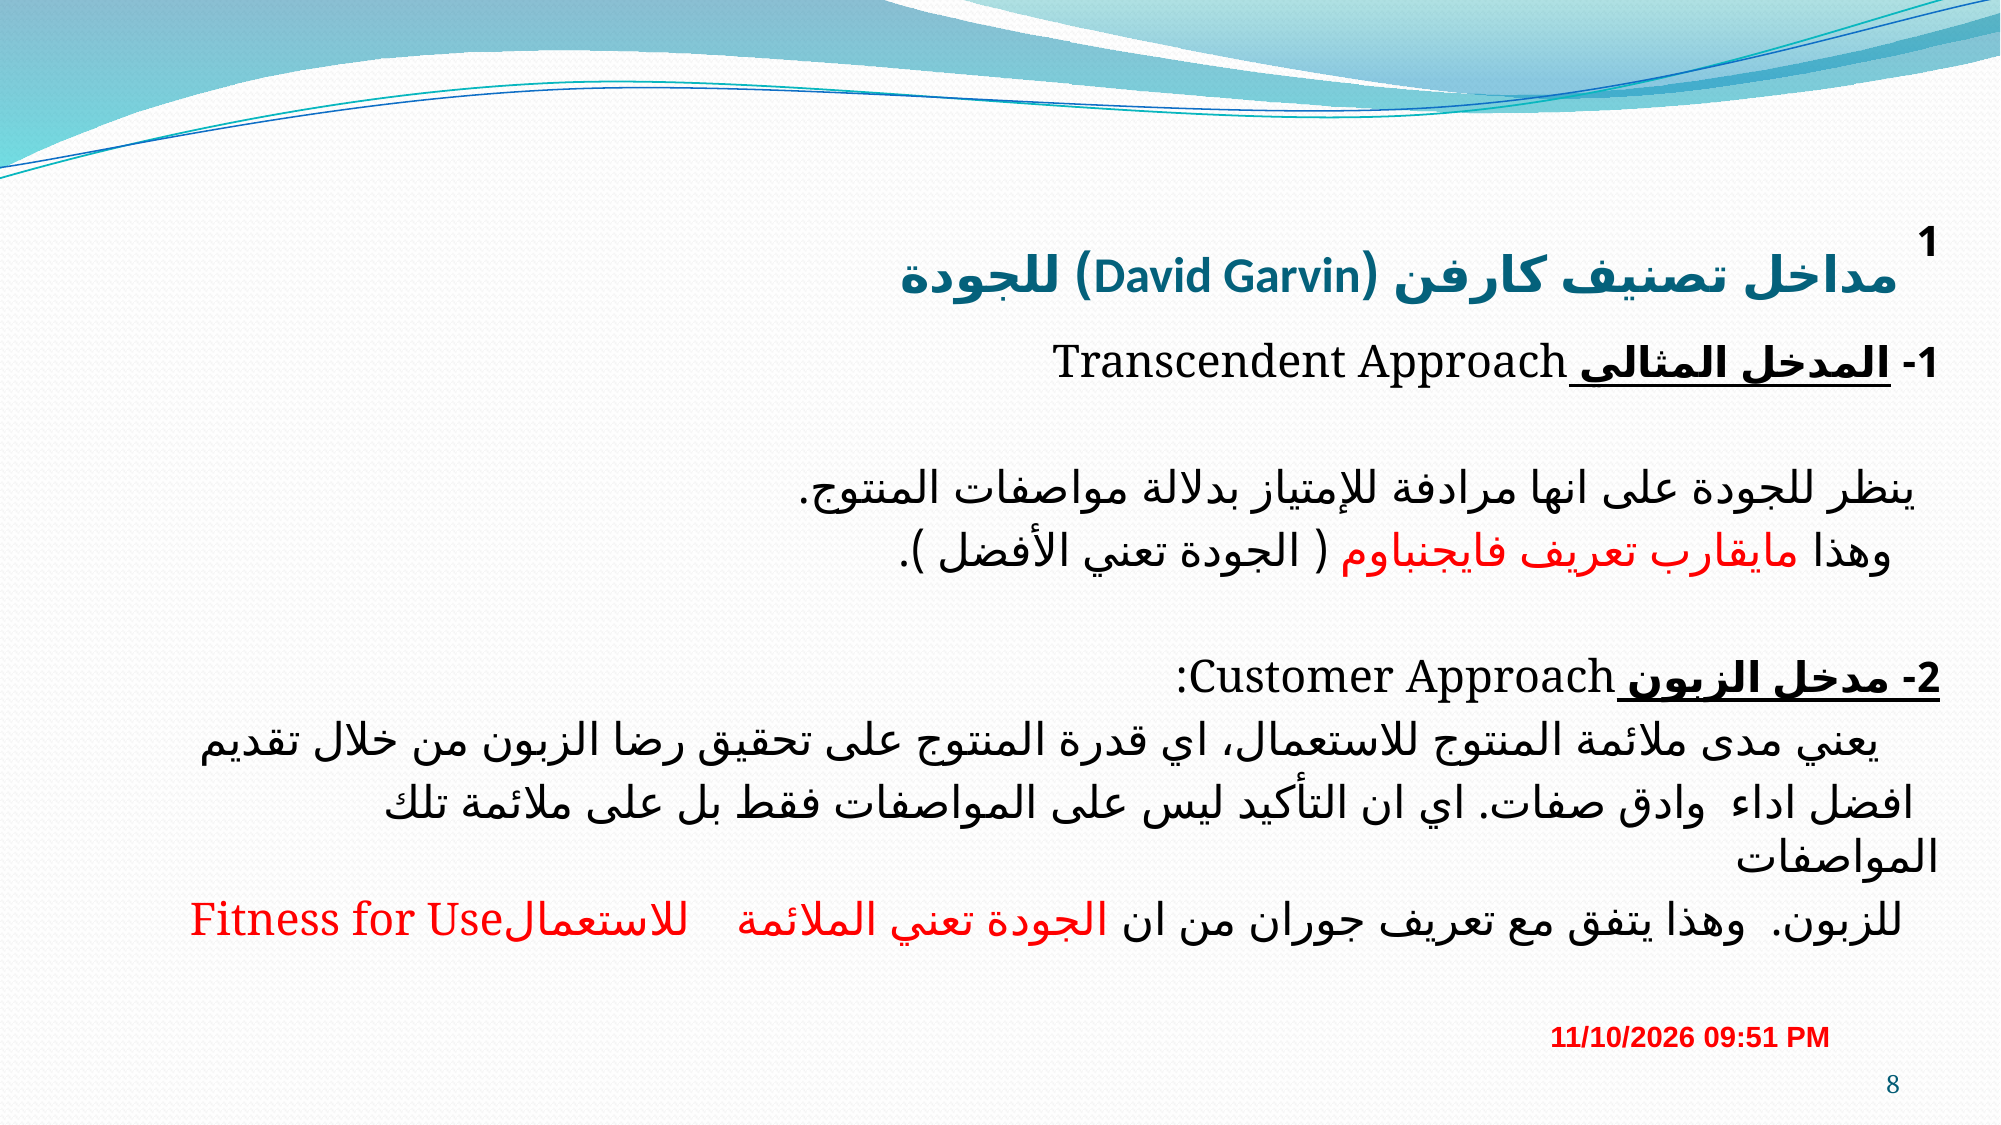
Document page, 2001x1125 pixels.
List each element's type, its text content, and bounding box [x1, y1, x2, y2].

title مداخل تصنيف كارفن (David Garvin) للجودة [99, 115, 1900, 303]
list 1 1- المدخل المثالي Transcendent Approach ينظر للجودة على انها مرادفة للإمتياز بدلالة مواصفات المنتوج. وهذا مايقارب تعريف فايجنباوم ( الجودة تعني الأفضل ). 2- مدخل الزبون Customer Approach: يعني مدى ملائمة المنتوج للاستعمال، اي قدرة المنتوج على تحقيق رضا الزبون من خلال تقديم افضل اداء وادق صفات. اي ان التأكيد ليس على المواصفات فقط بل على ملائمة تلك المواصفات للزبون. وهذا يتفق مع تعريف جوران من ان الجودة تعني الملائمة للاستعمالFitness for Use [161, 207, 1956, 1023]
slide_number 8 [1733, 1042, 1900, 1103]
slide_number 03 آذار، 24 [1486, 992, 1895, 1053]
